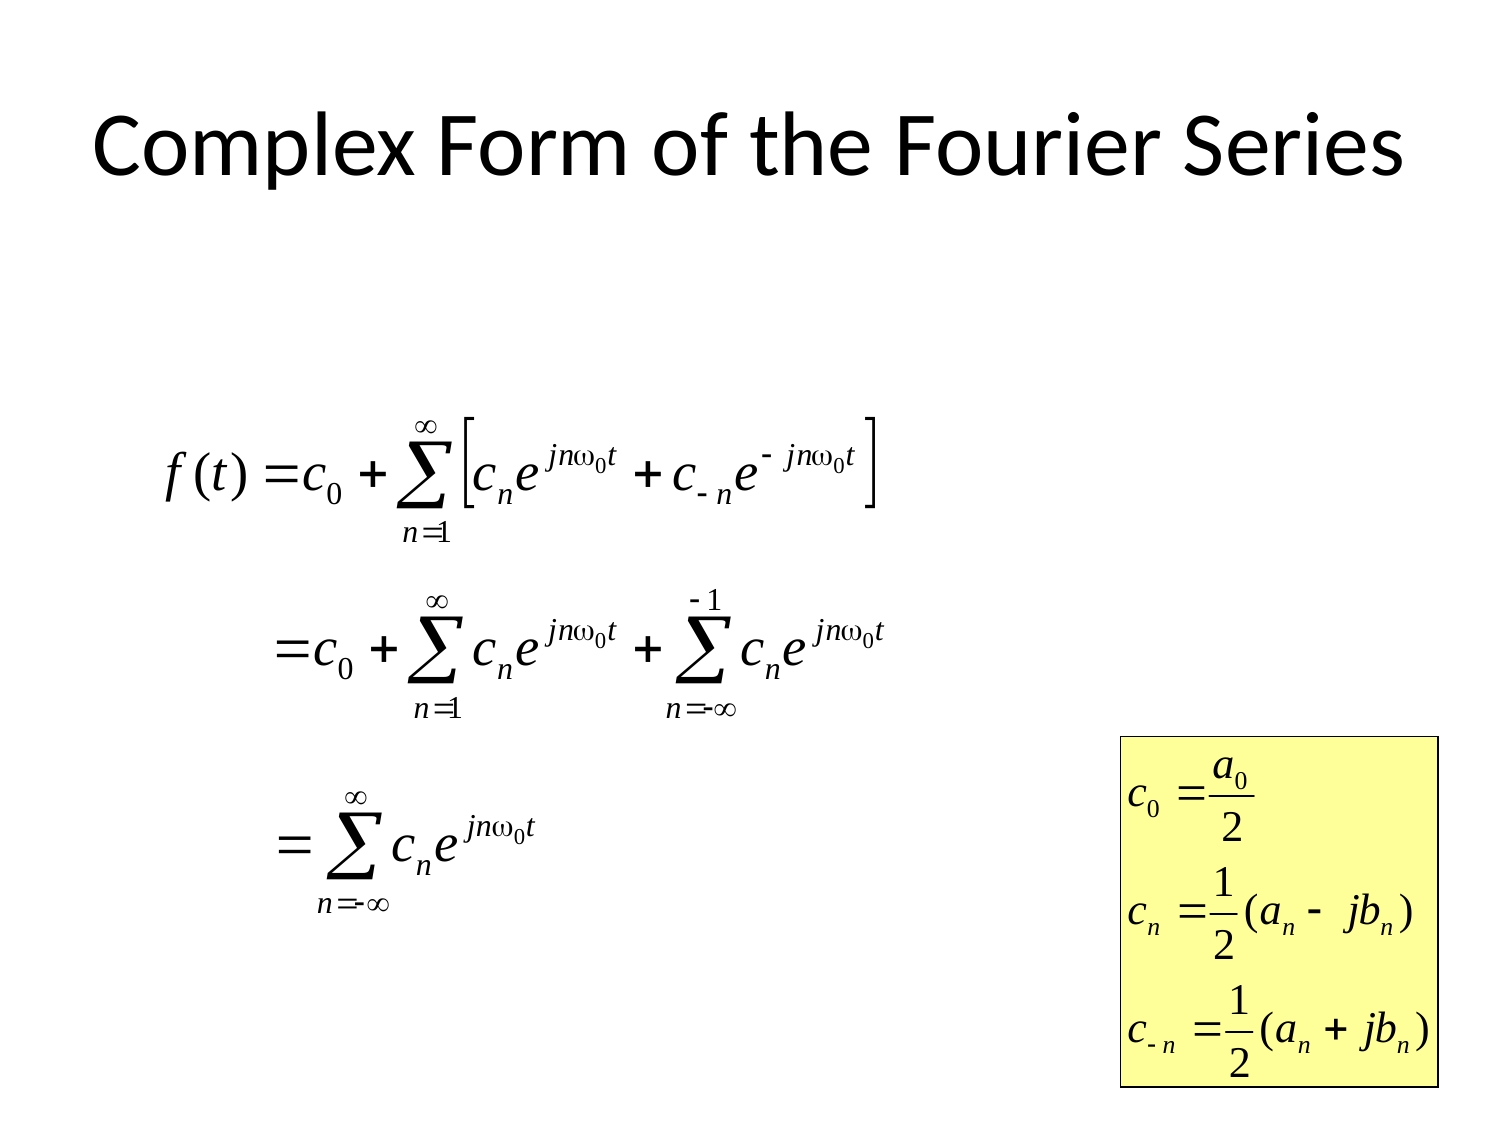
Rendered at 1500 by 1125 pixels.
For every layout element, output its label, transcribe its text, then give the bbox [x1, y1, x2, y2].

title Complex Form of the Fourier Series [75, 45, 1425, 233]
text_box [263, 574, 901, 730]
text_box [265, 770, 552, 926]
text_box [1121, 737, 1438, 1087]
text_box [146, 399, 884, 555]
